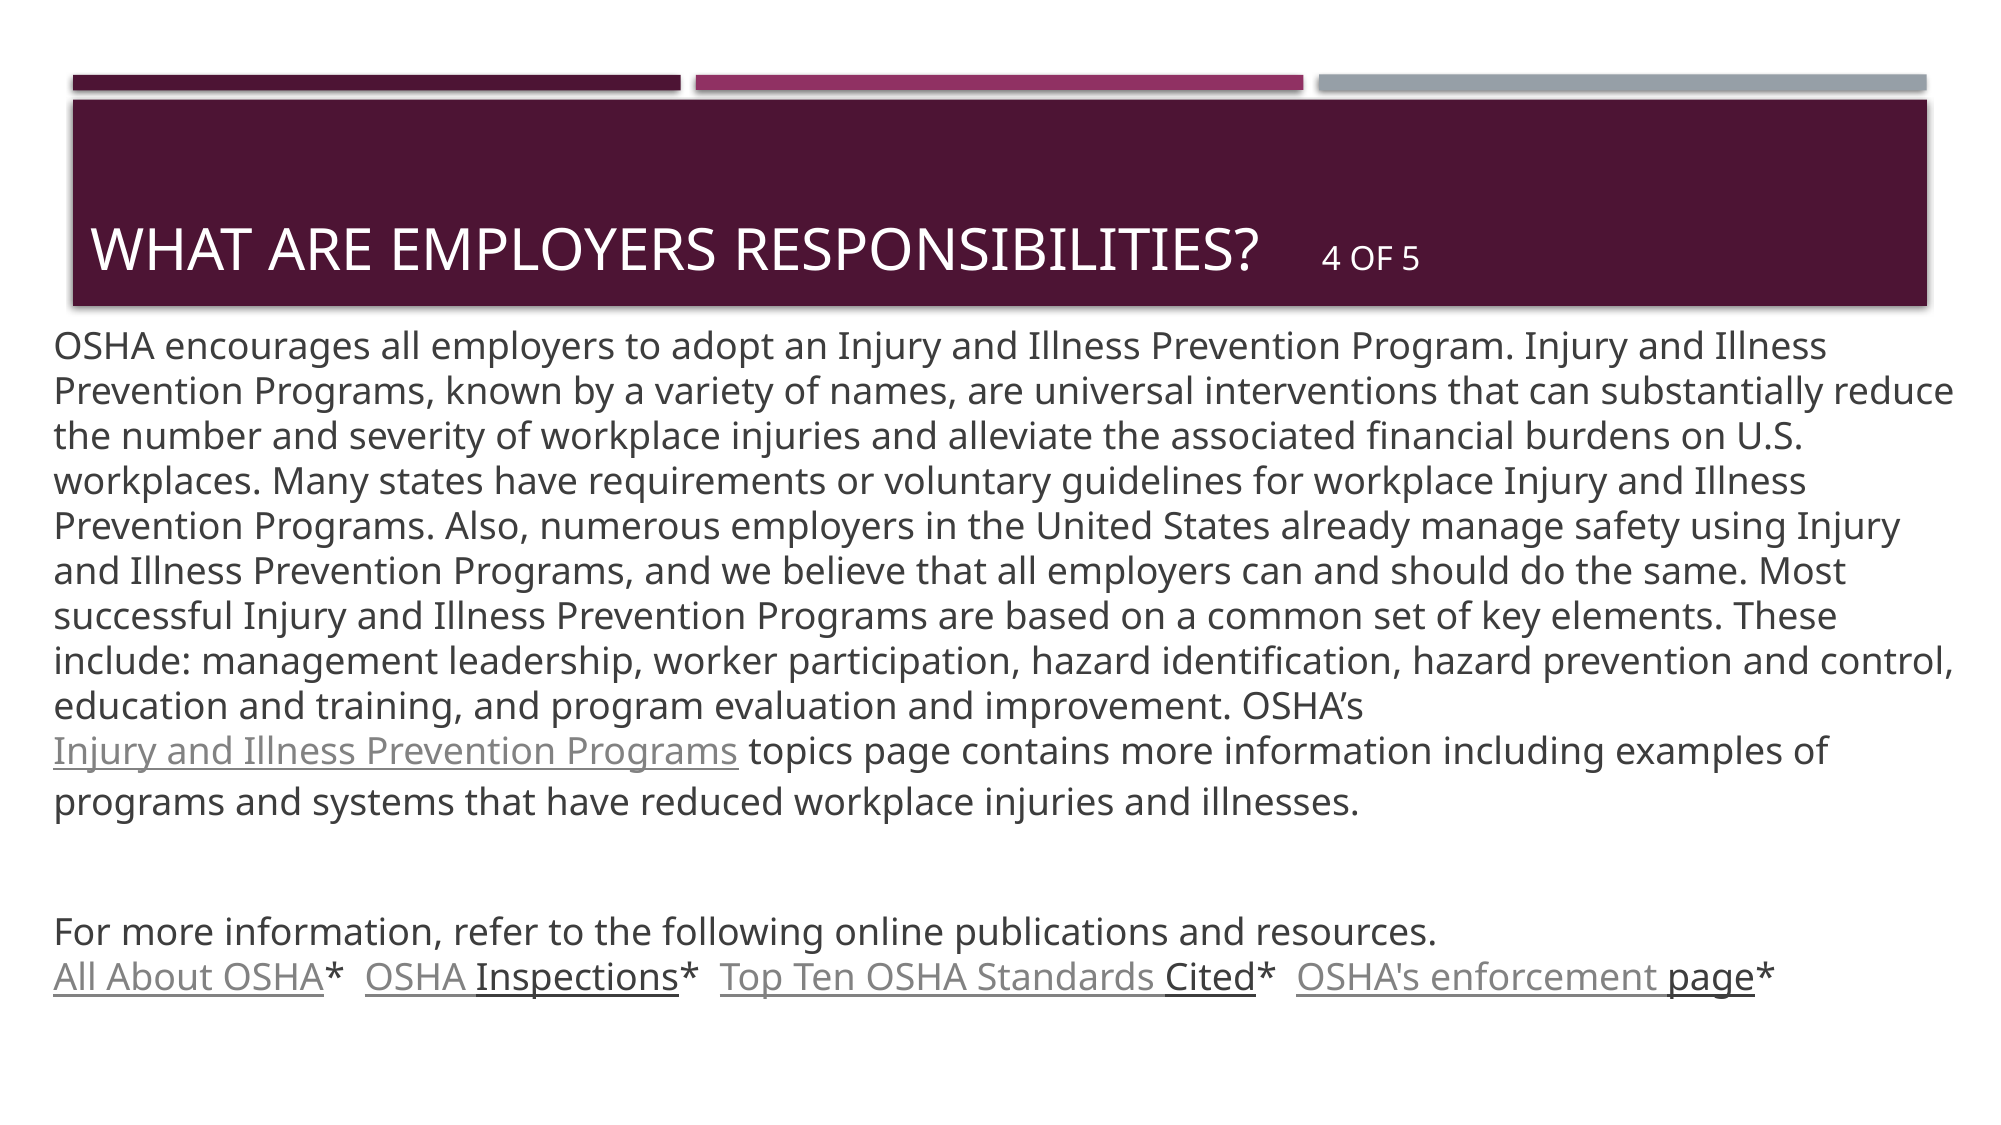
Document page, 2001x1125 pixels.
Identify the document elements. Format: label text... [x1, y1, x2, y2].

list OSHA encourages all employers to adopt an Injury and Illness Prevention Program. Injury and Illness Prevention Programs, known by a variety of names, are universal interventions that can substantially reduce the number and severity of workplace injuries and alleviate the associated financial burdens on U.S. workplaces. Many states have requirements or voluntary guidelines for workplace Injury and Illness Prevention Programs. Also, numerous employers in the United States already manage safety using Injury and Illness Prevention Programs, and we believe that all employers can and should do the same. Most successful Injury and Illness Prevention Programs are based on a common set of key elements. These include: management leadership, worker participation, hazard identification, hazard prevention and control, education and training, and program evaluation and improvement. OSHA’s Injury and Illness Prevention Programs topics page contains more information including examples of programs and systems that have reduced workplace injuries and illnesses. For more information, refer to the following online publications and resources. All About OSHA* OSHA Inspections* Top Ten OSHA Standards Cited* OSHA's enforcement page* [27, 314, 1975, 1107]
title What are Employers Responsibilities? 4 of 5 [75, 102, 1832, 290]
